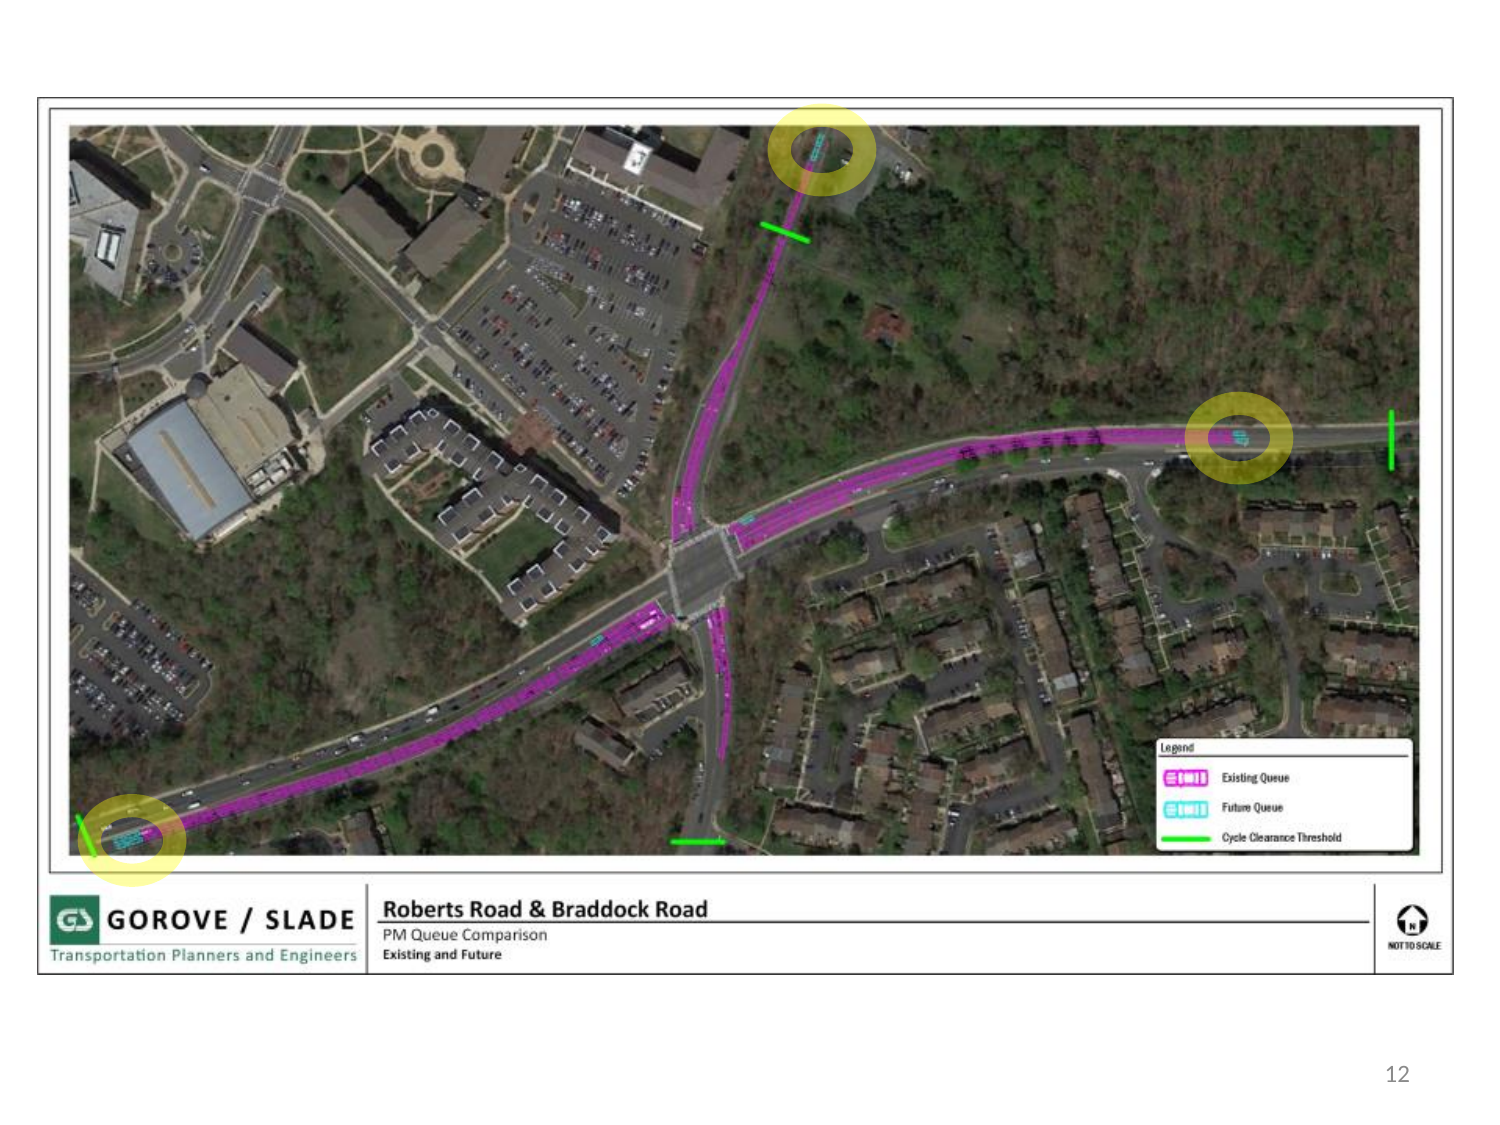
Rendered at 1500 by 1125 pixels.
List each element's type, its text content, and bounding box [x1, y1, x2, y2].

slide_number 12 [1074, 1042, 1425, 1103]
picture [37, 97, 1455, 976]
